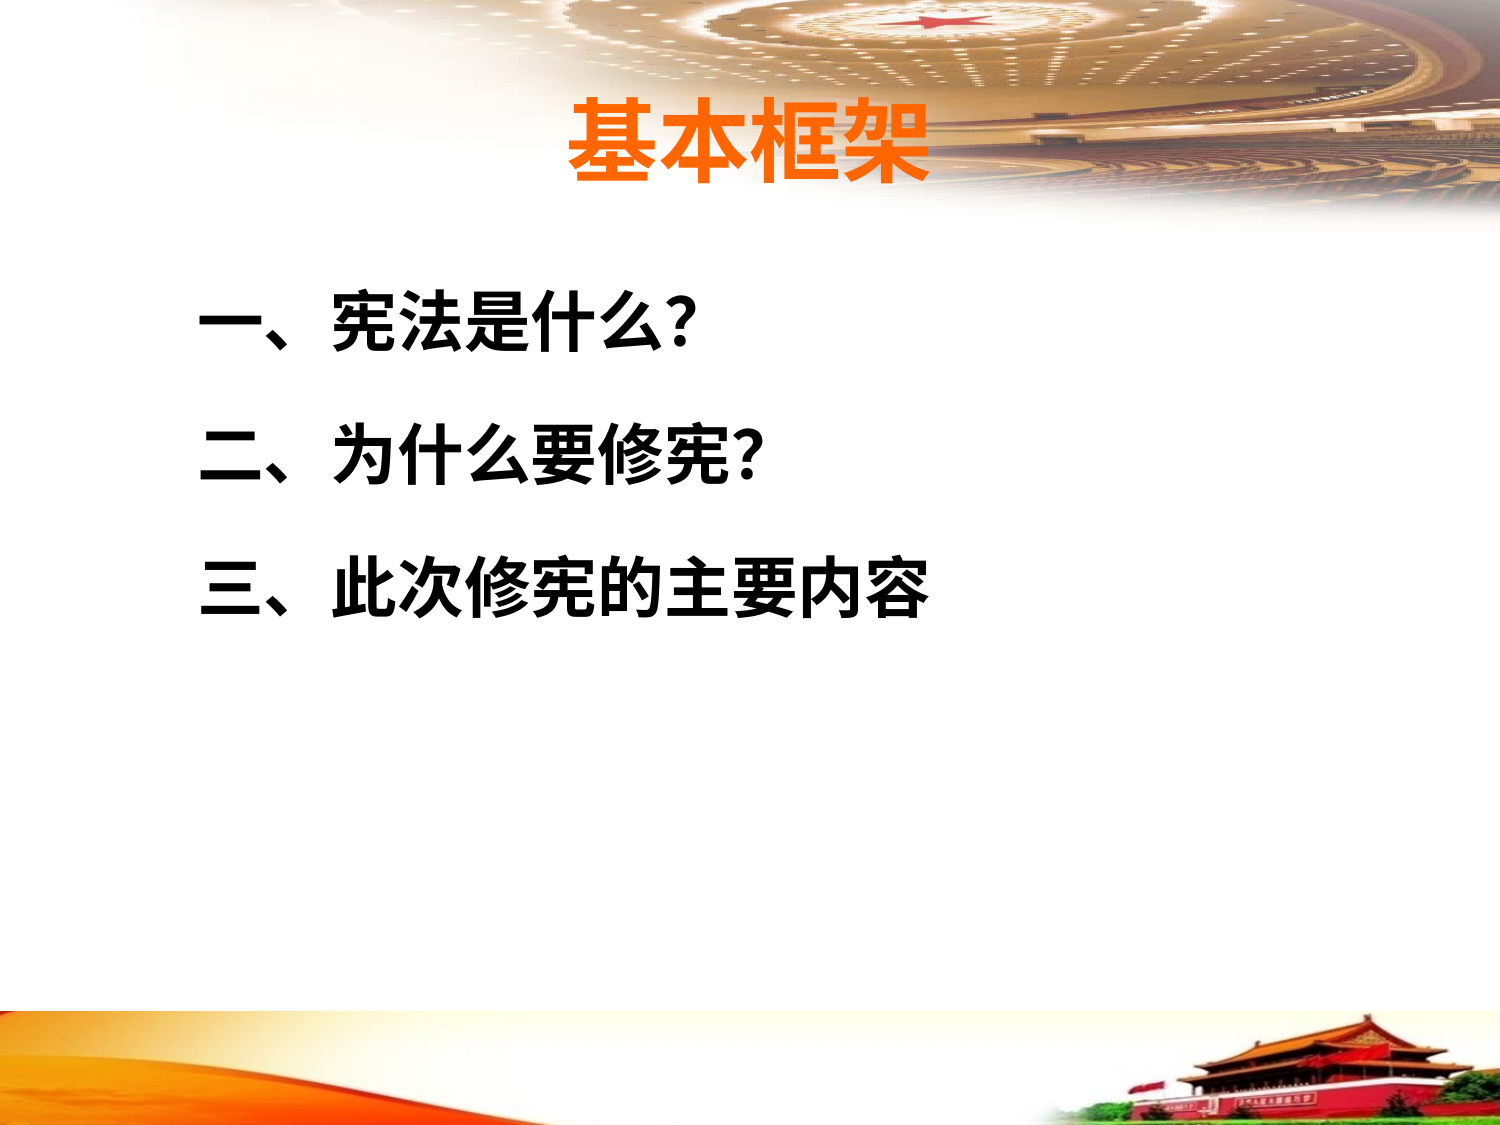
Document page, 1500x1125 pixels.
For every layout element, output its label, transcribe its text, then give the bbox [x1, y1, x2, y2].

title 基本框架 [74, 44, 1426, 233]
picture [0, 0, 1500, 232]
list 一、宪法是什么？ 二、为什么要修宪？ 三、此次修宪的主要内容 [182, 231, 1328, 1006]
picture [0, 1011, 1500, 1125]
